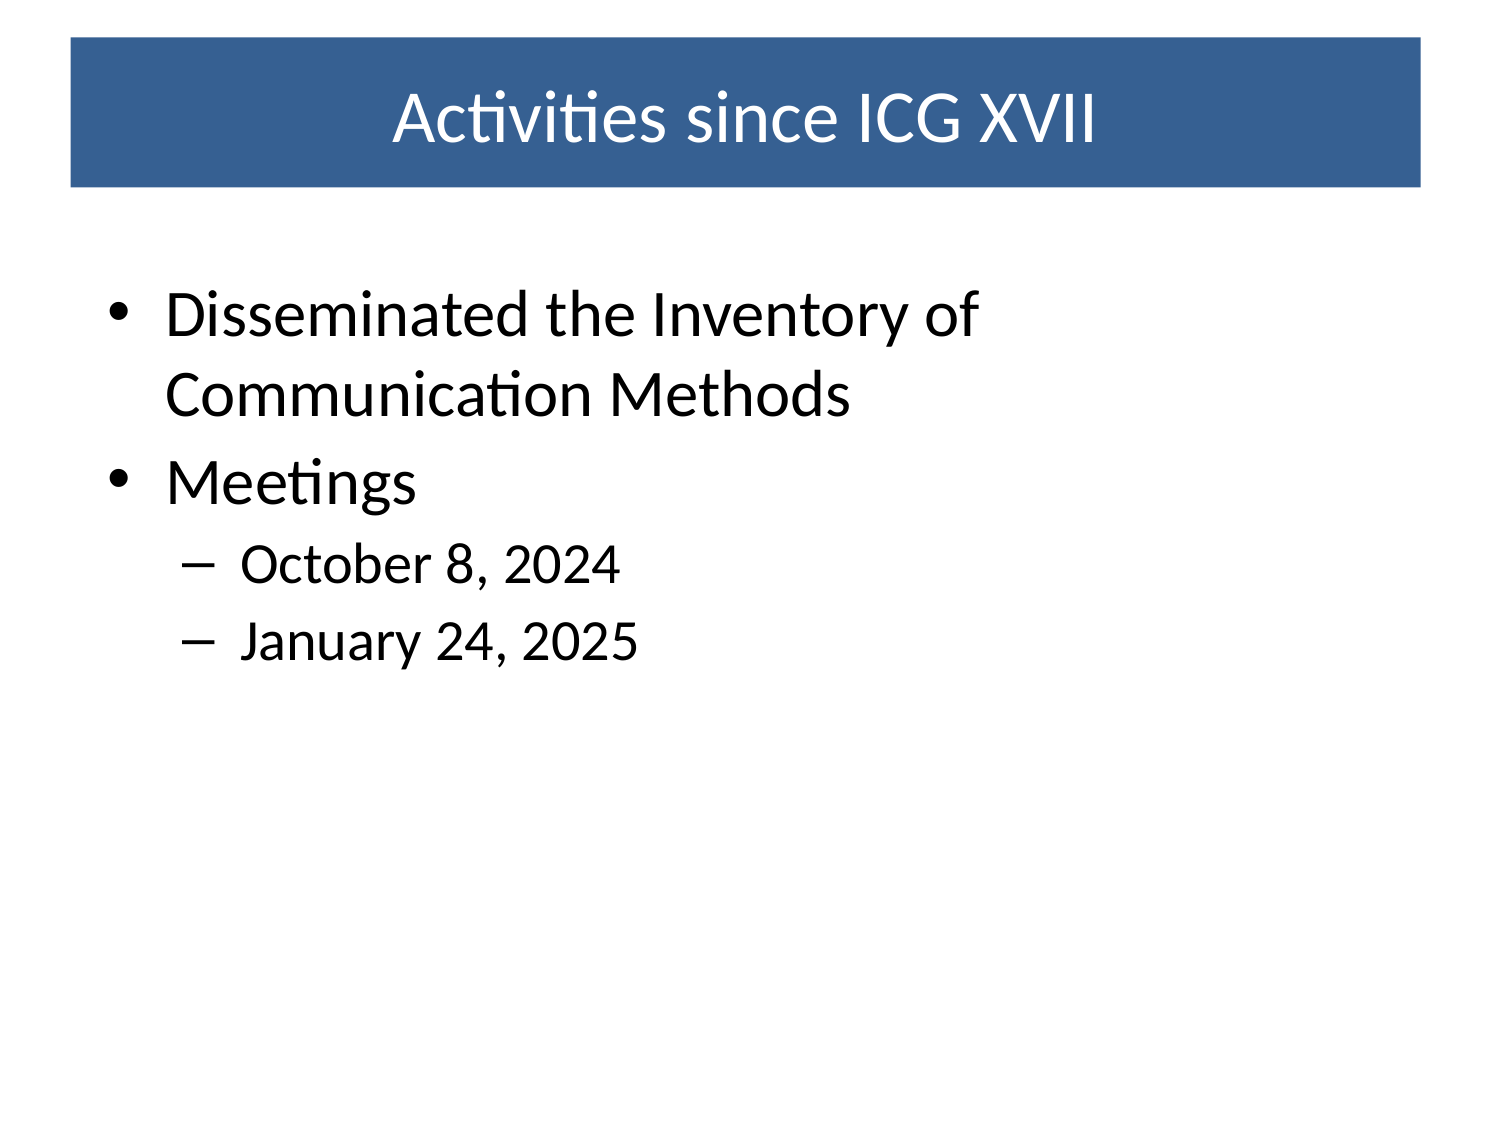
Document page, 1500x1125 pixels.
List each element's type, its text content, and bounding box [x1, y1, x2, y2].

text_box Activities since ICG XVII [70, 37, 1421, 188]
list Disseminated the Inventory of Communication Methods Meetings October 8, 2024 January 24, 2025 [75, 262, 1425, 1005]
